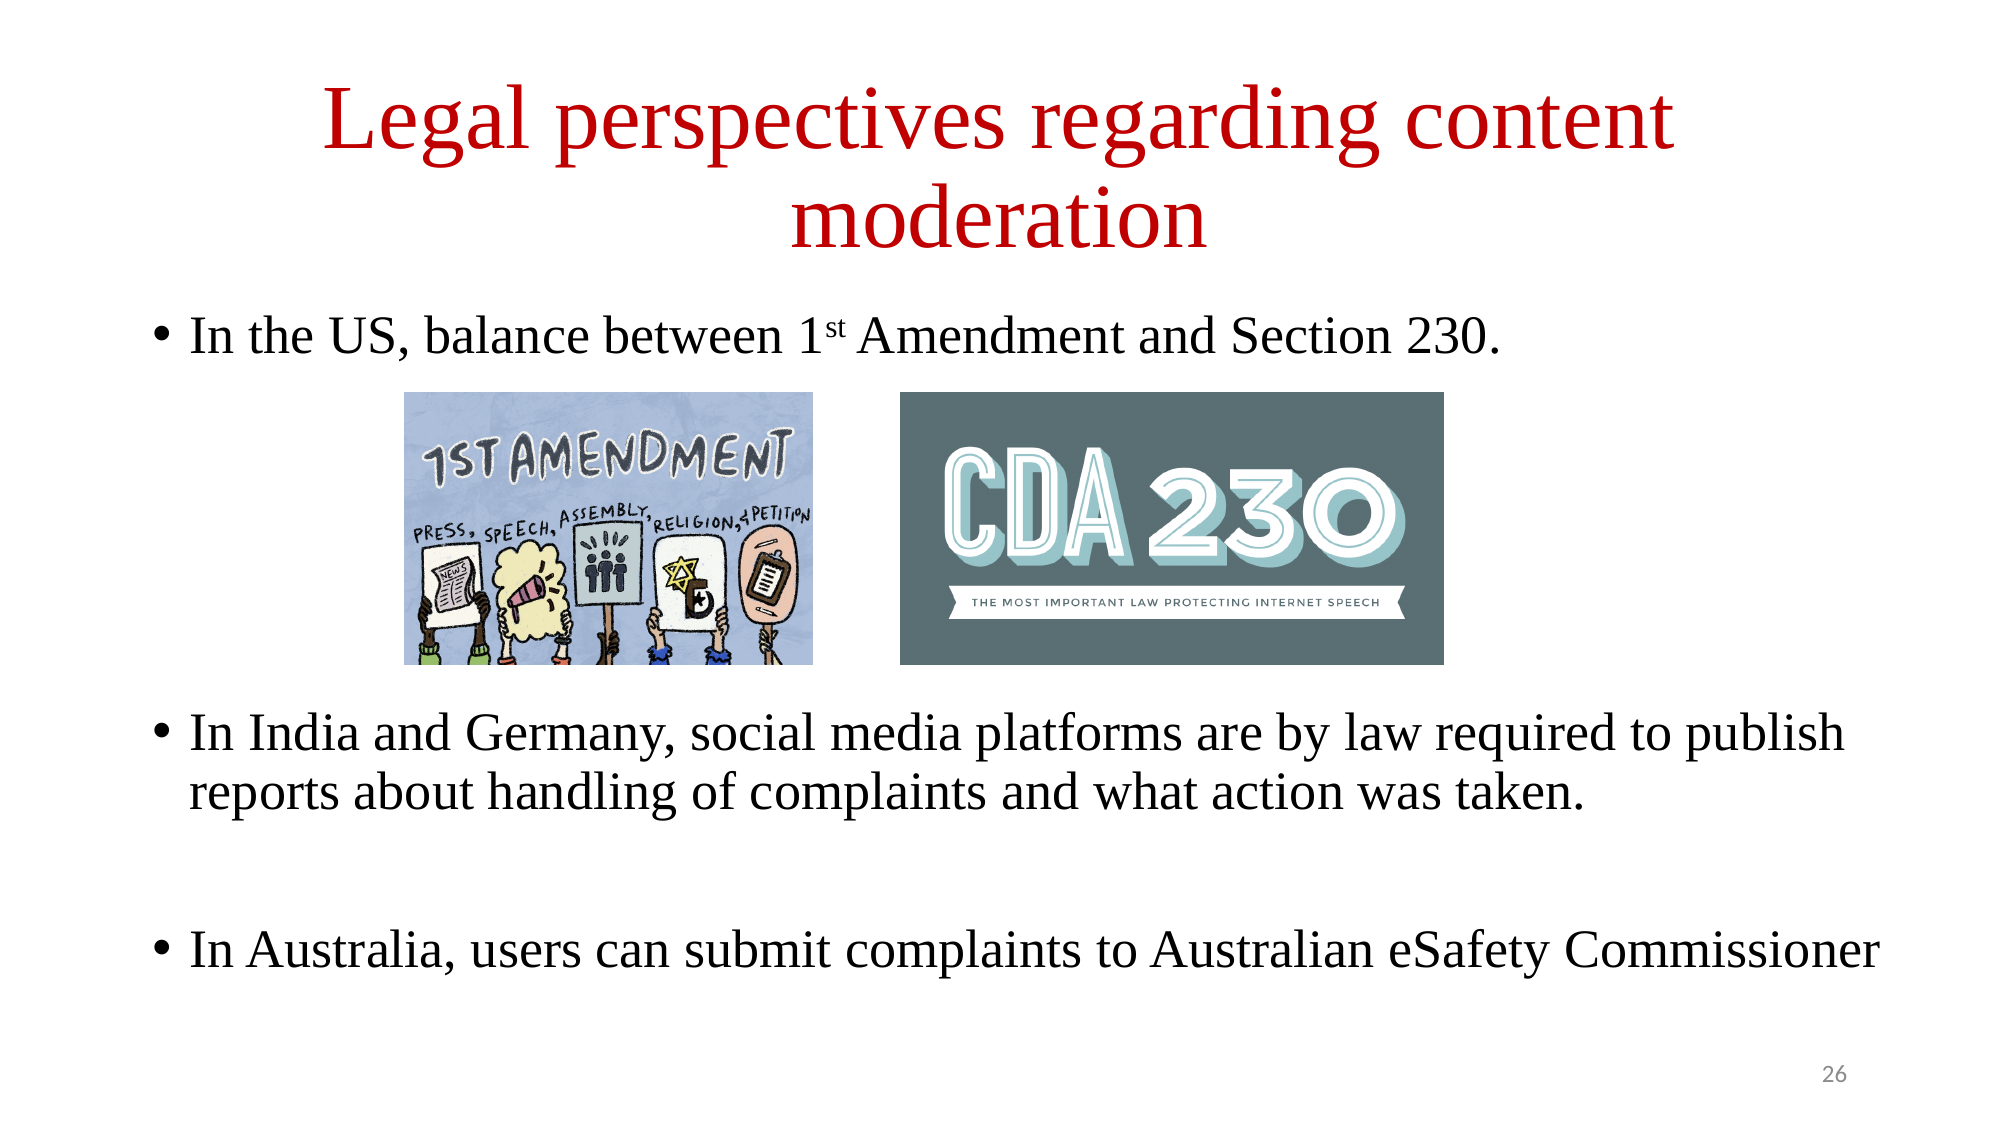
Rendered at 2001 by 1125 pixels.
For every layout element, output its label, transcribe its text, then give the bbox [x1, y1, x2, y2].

list In the US, balance between 1st Amendment and Section 230. In India and Germany, social media platforms are by law required to publish reports about handling of complaints and what action was taken. In Australia, users can submit complaints to Australian eSafety Commissioner [137, 299, 1965, 1103]
picture [900, 392, 1444, 665]
slide_number 26 [1412, 1042, 1863, 1103]
picture [404, 392, 813, 665]
title Legal perspectives regarding content moderation [137, 59, 1863, 278]
